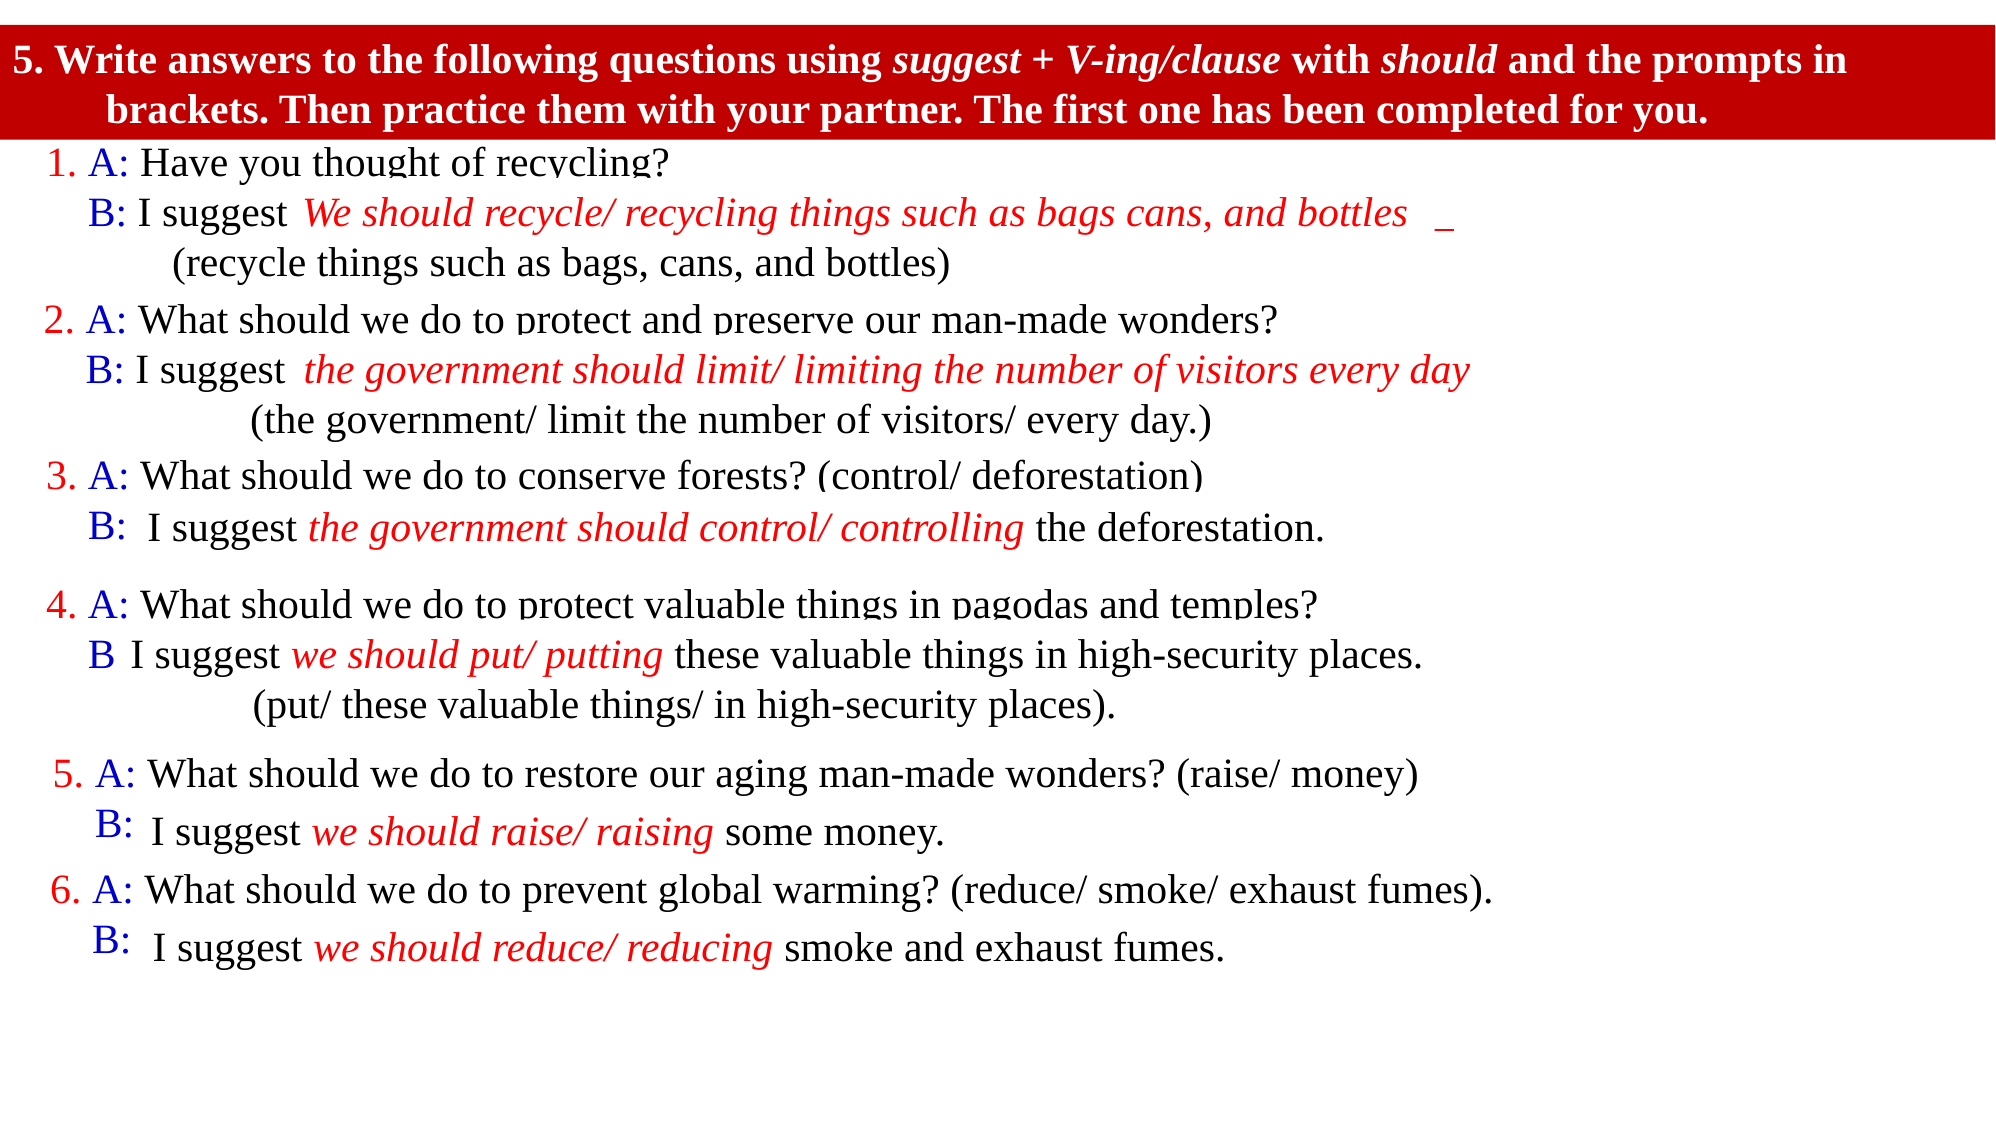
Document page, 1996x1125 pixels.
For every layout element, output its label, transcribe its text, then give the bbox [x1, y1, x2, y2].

text_box 1. A: Have you thought of recycling? B: I suggest ……………………………………………………………. (recycle things such as bags, cans, and bottles) [31, 127, 1996, 293]
text_box I suggest we should raise/ raising some money. [136, 796, 984, 854]
text_box We should recycle/ recycling things such as bags cans, and bottles [287, 177, 1435, 243]
text_box 5. A: What should we do to restore our aging man-made wonders? (raise/ money) B: .................................................................... [37, 738, 1463, 853]
text_box the government should limit/ limiting the number of visitors every day [288, 334, 1550, 400]
text_box 5. Write answers to the following questions using suggest + V-ing/clause with should and the prompts in brackets. Then practice them with your partner. The first one has been completed for you. [0, 24, 1996, 140]
text_box I suggest we should reduce/ reducing smoke and exhaust fumes. [138, 912, 1463, 978]
text_box 3. A: What should we do to conserve forests? (control/ deforestation) B: ..................................................................... [31, 440, 1394, 556]
text_box 6. A: What should we do to prevent global warming? (reduce/ smoke/ exhaust fumes). B: ................................................................... [35, 854, 1514, 970]
text_box 4. A: What should we do to protect valuable things in pagodas and temples? B: ................................................................... (put/ these valuable things/ in high-security places). [31, 568, 1669, 734]
text_box I suggest we should put/ putting these valuable things in high-security places. [115, 619, 1463, 685]
text_box I suggest the government should control/ controlling the deforestation. [132, 491, 1347, 557]
text_box 2. A: What should we do to protect and preserve our man-made wonders? B: I suggest ........................................... (the government/ limit the number of visitors/ every day.) [28, 284, 1618, 450]
